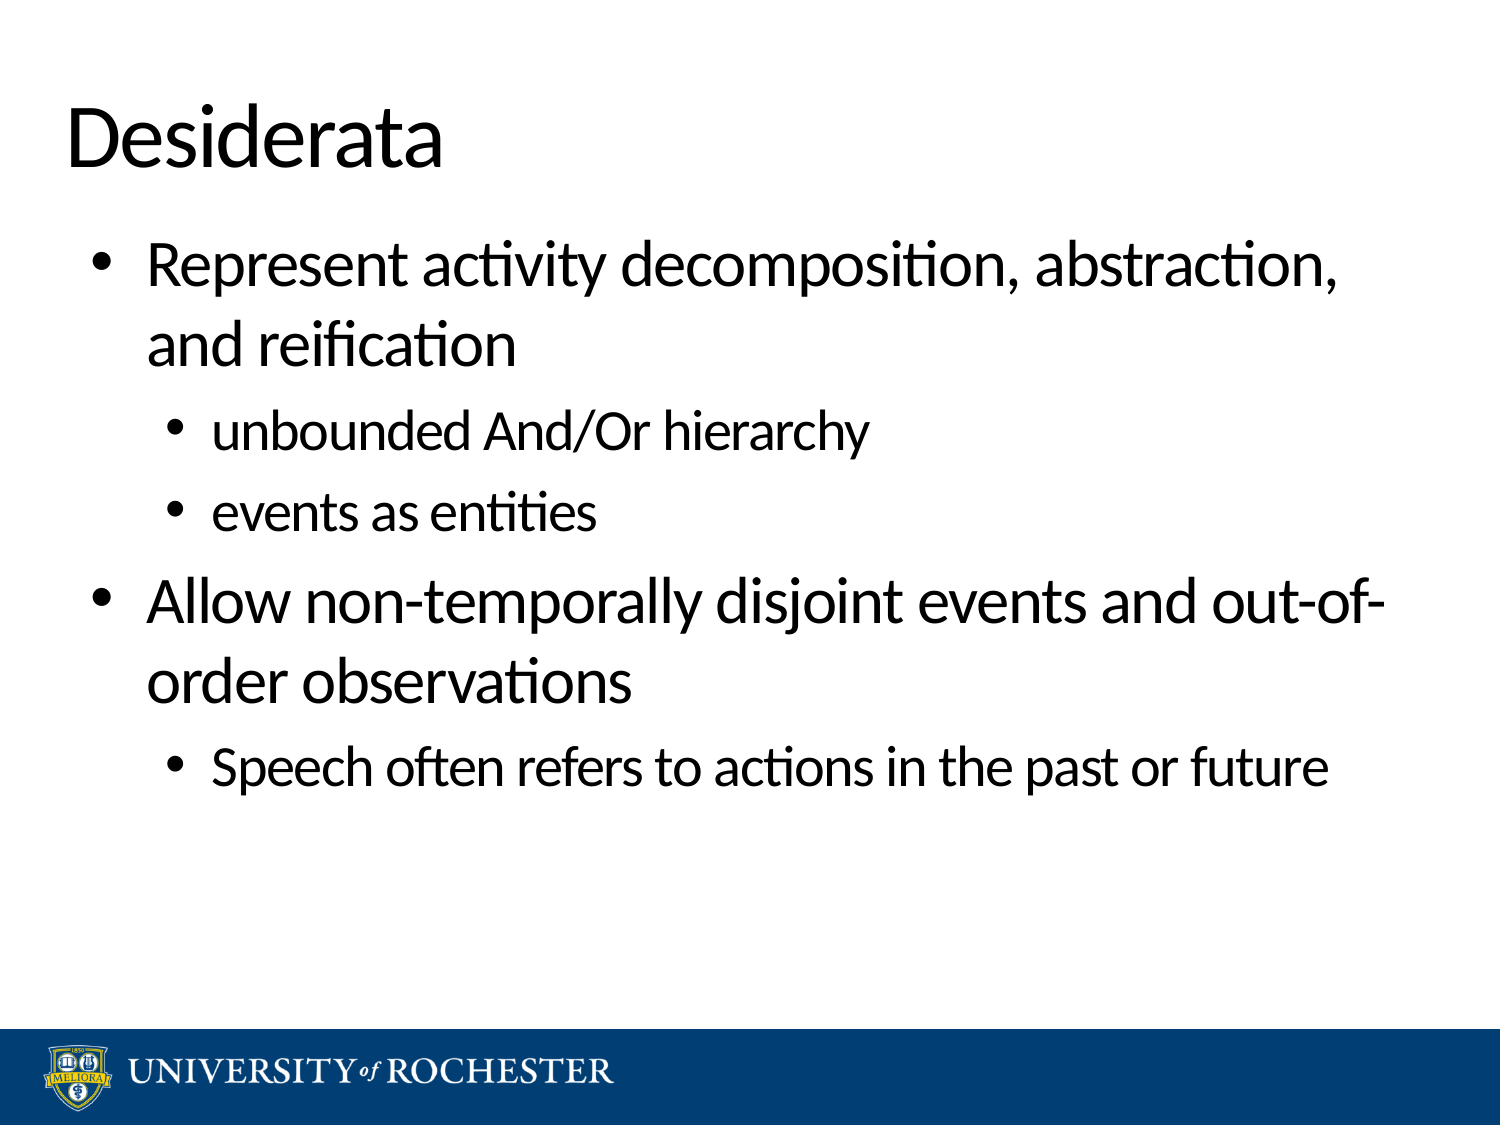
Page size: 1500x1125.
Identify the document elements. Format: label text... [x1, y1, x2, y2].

picture [0, 1029, 1500, 1125]
list Represent activity decomposition, abstraction, and reification unbounded And/Or hierarchy events as entities Allow non-temporally disjoint events and out-of-order observations Speech often refers to actions in the past or future [74, 212, 1463, 951]
title Desiderata [49, 37, 1438, 226]
